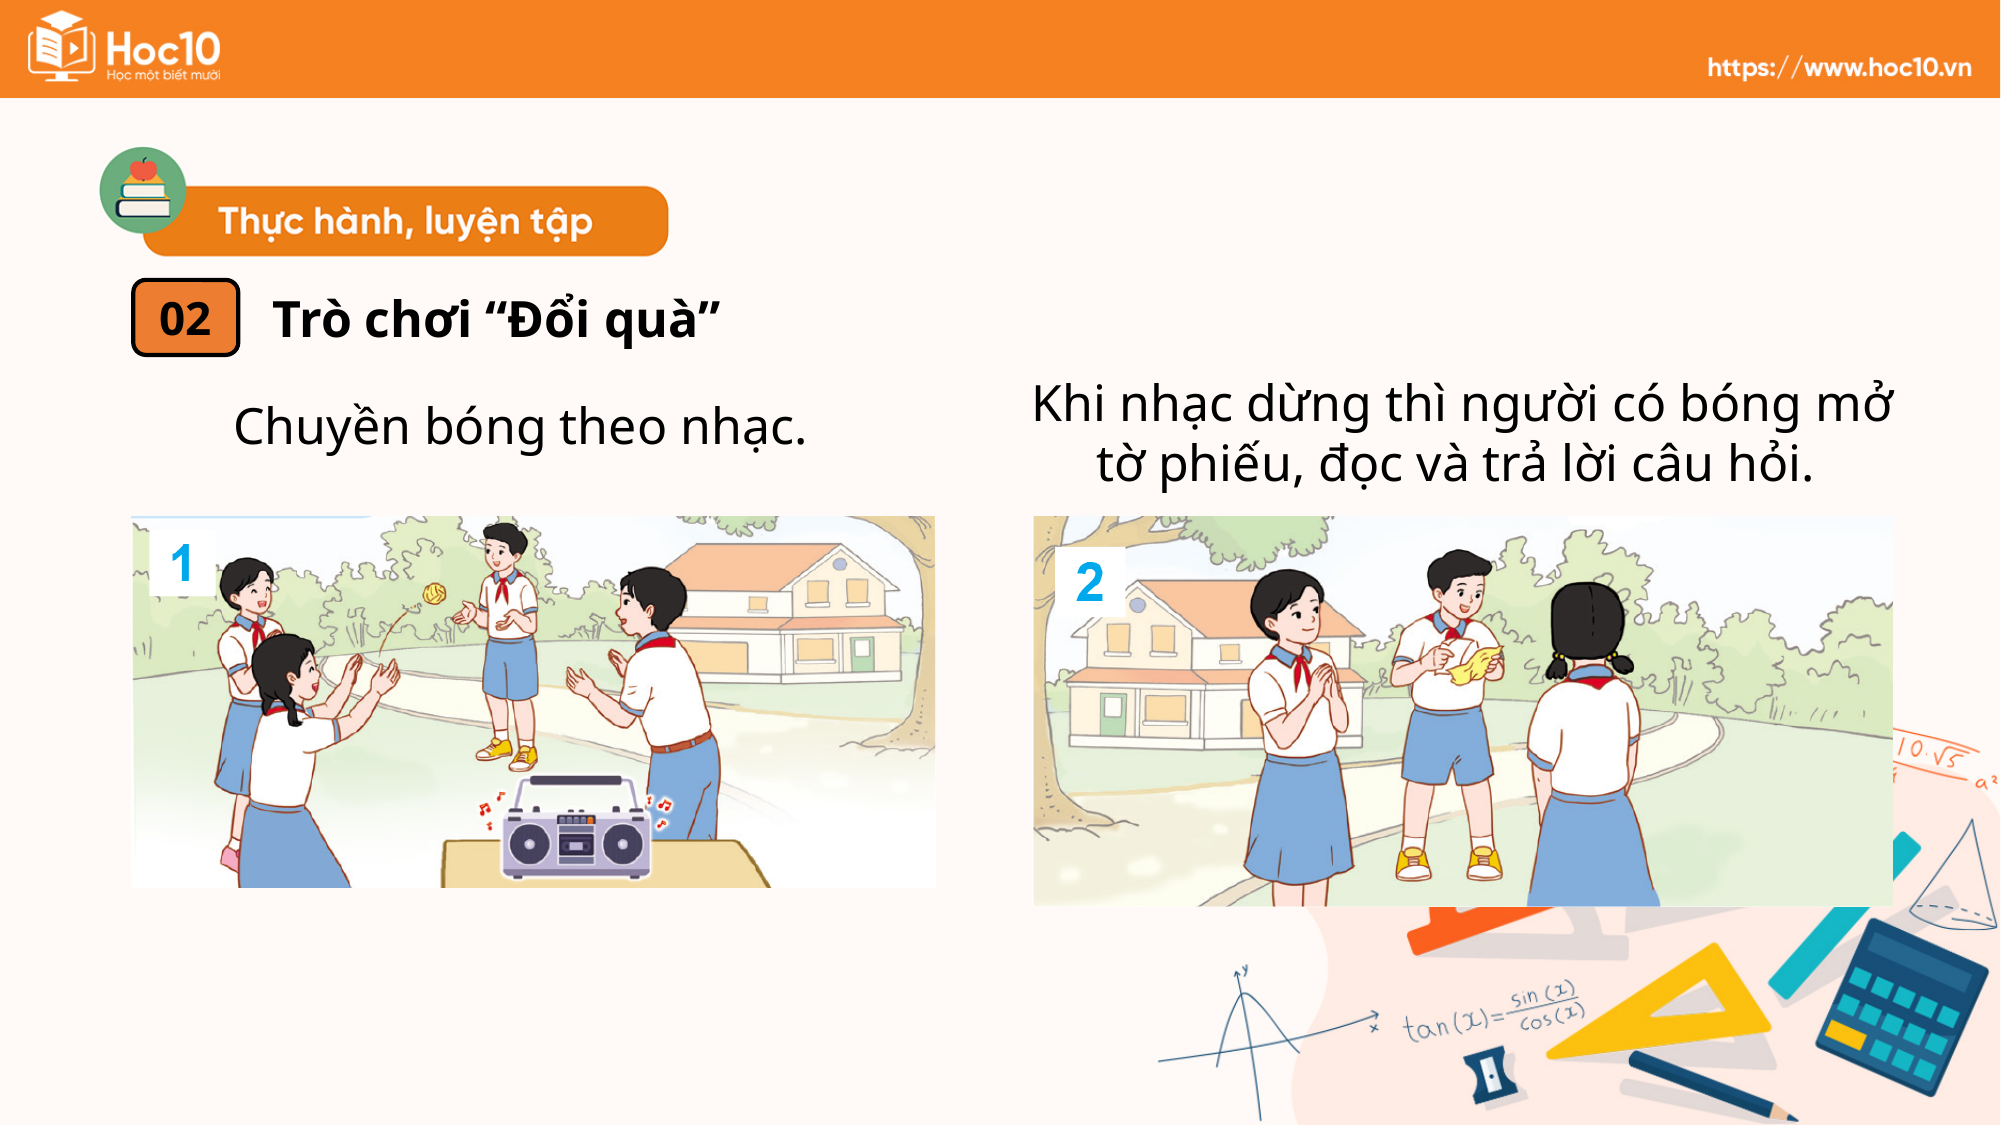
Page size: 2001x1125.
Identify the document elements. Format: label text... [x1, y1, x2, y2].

text_box 02 [131, 277, 241, 358]
text_box Trò chơi “Đổi quà” [258, 280, 1033, 356]
text_box Khi nhạc dừng thì người có bóng mở tờ phiếu, đọc và trả lời câu hỏi. [999, 363, 1925, 499]
picture [0, 0, 2001, 1125]
text_box Chuyền bóng theo nhạc. [133, 387, 909, 463]
